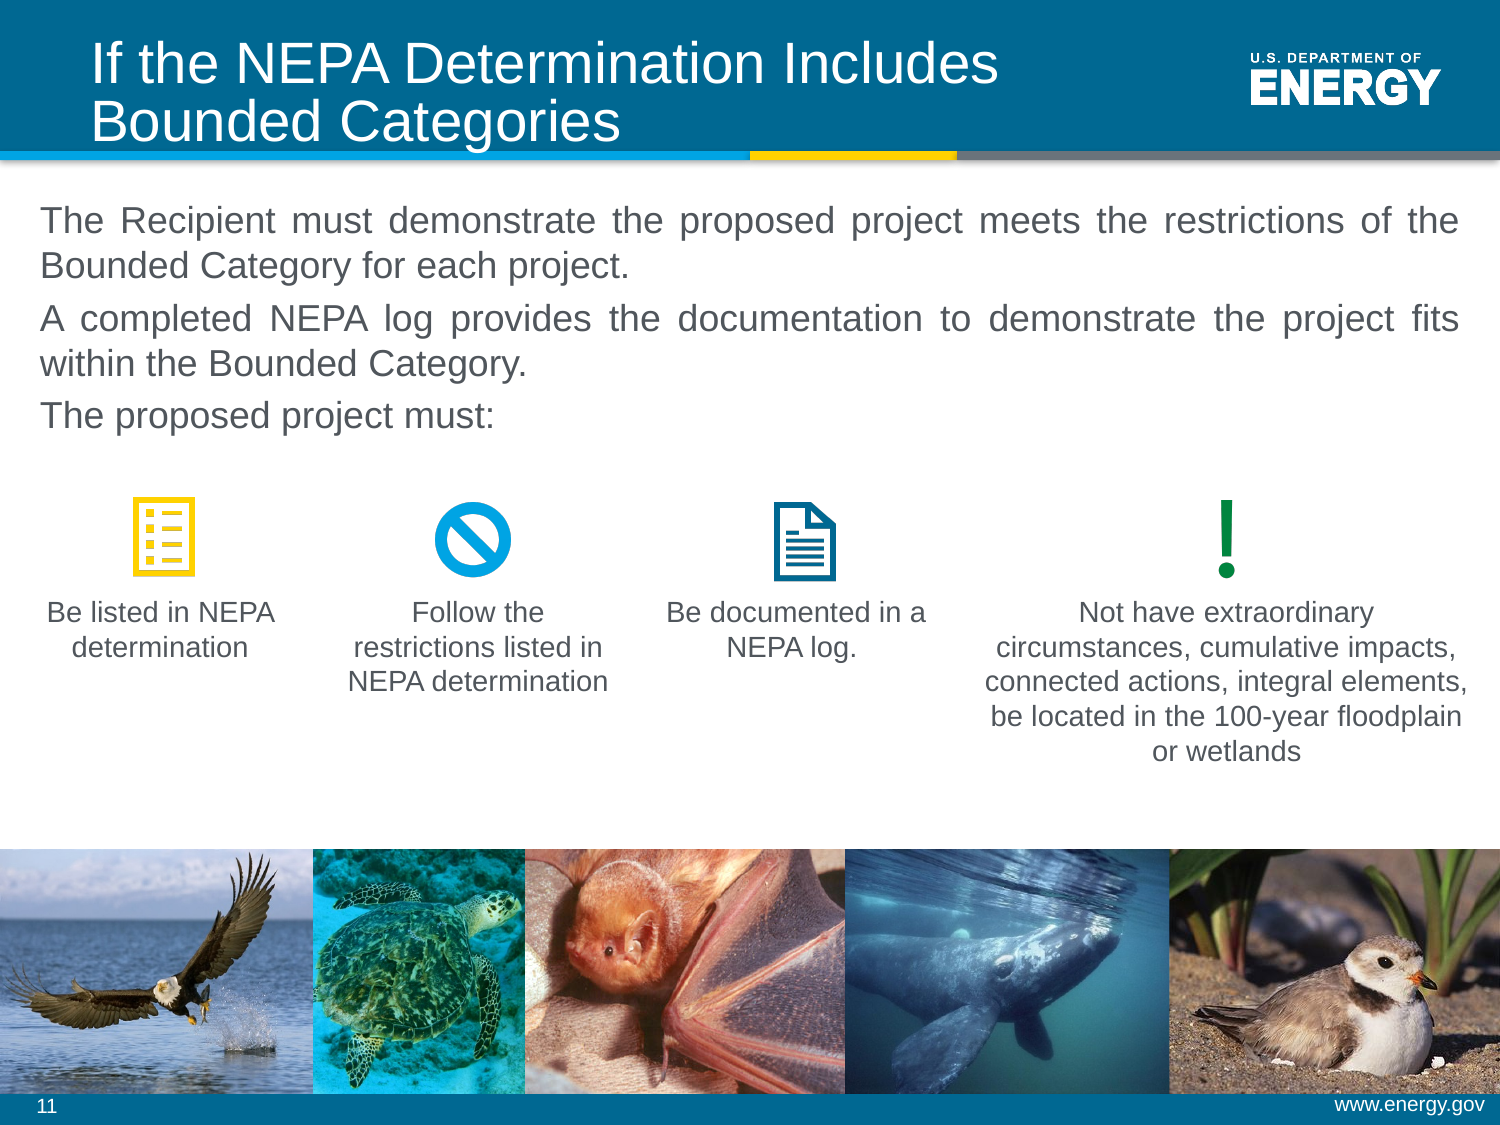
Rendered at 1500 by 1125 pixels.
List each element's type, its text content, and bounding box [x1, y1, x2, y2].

picture [1409, 70, 1440, 104]
list The Recipient must demonstrate the proposed project meets the restrictions of the Bounded Category for each project. A completed NEPA log provides the documentation to demonstrate the project fits within the Bounded Category. The proposed project must: [24, 189, 1475, 314]
picture [1414, 53, 1419, 62]
picture [1288, 53, 1293, 62]
picture [1345, 70, 1374, 104]
picture [1252, 70, 1277, 104]
picture [1376, 69, 1407, 105]
title If the NEPA Determination Includes Bounded Categories [75, 1, 1188, 189]
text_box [0, 849, 1500, 1094]
picture [1387, 53, 1393, 61]
picture [1314, 70, 1340, 104]
picture [1300, 53, 1306, 62]
picture [1352, 53, 1361, 62]
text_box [24, 314, 1476, 939]
picture [1343, 53, 1348, 62]
picture [1365, 53, 1371, 62]
picture [1282, 70, 1308, 104]
